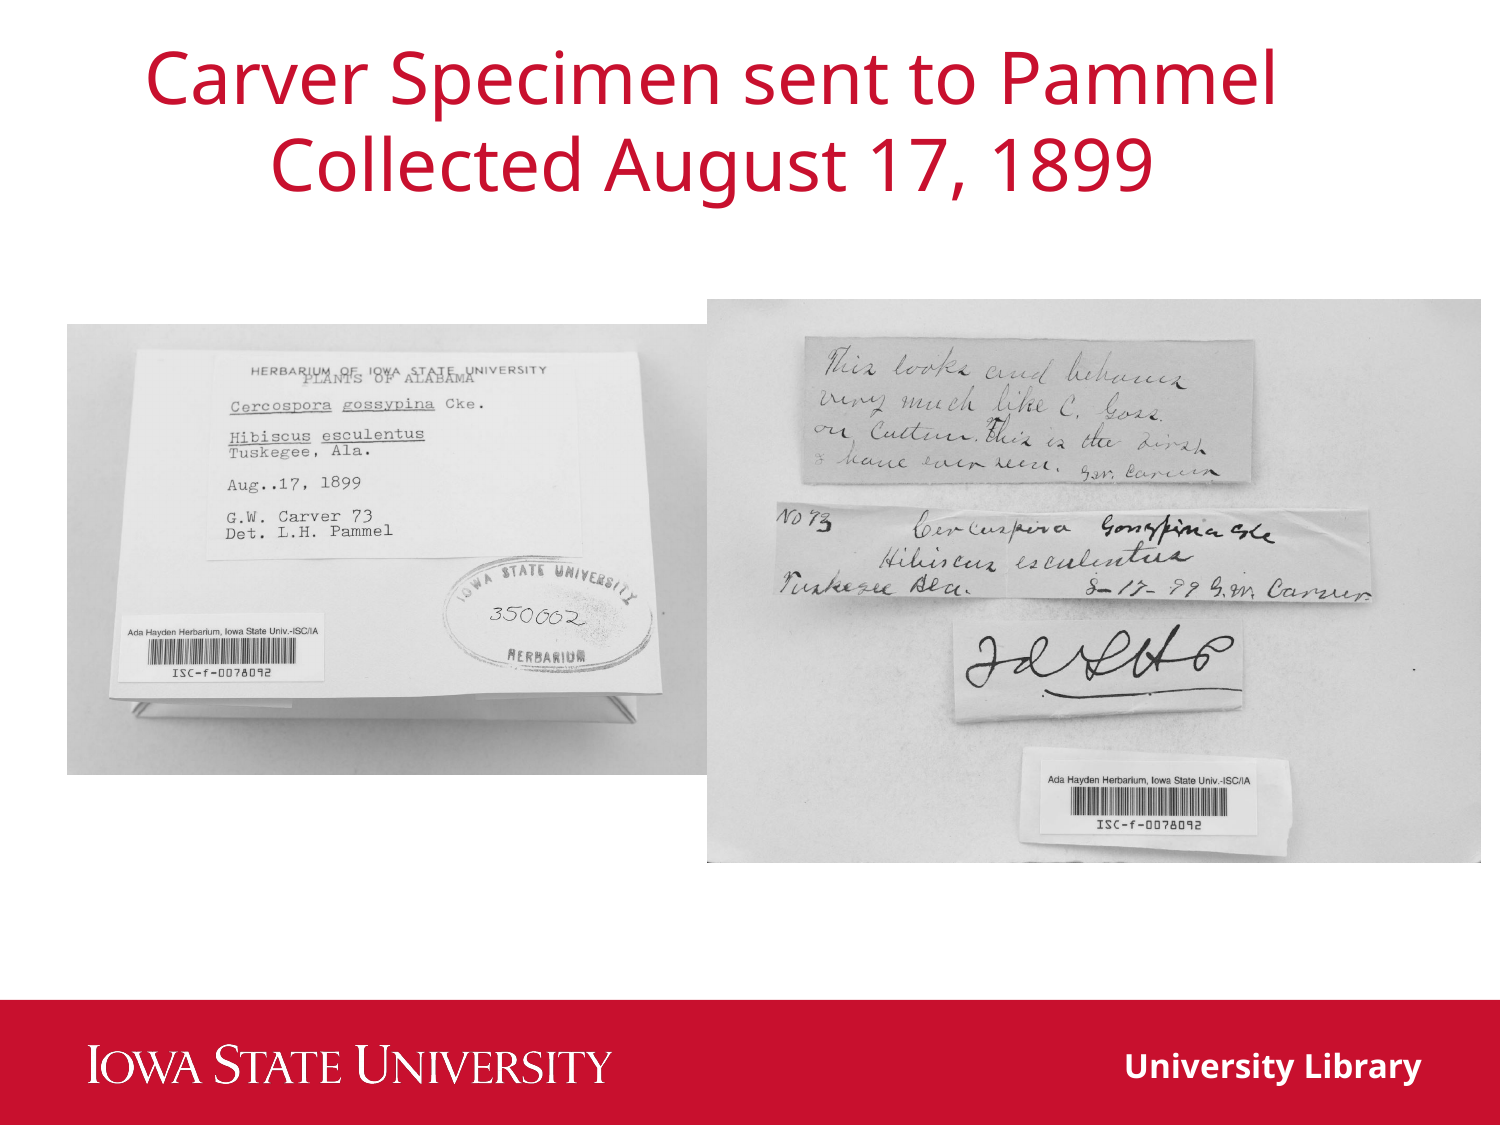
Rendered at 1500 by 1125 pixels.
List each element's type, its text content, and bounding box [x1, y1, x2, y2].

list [707, 299, 1481, 863]
title Carver Specimen sent to Pammel Collected August 17, 1899 [74, 24, 1351, 213]
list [67, 324, 702, 776]
picture [87, 1044, 613, 1088]
list University Library [1037, 1037, 1438, 1101]
